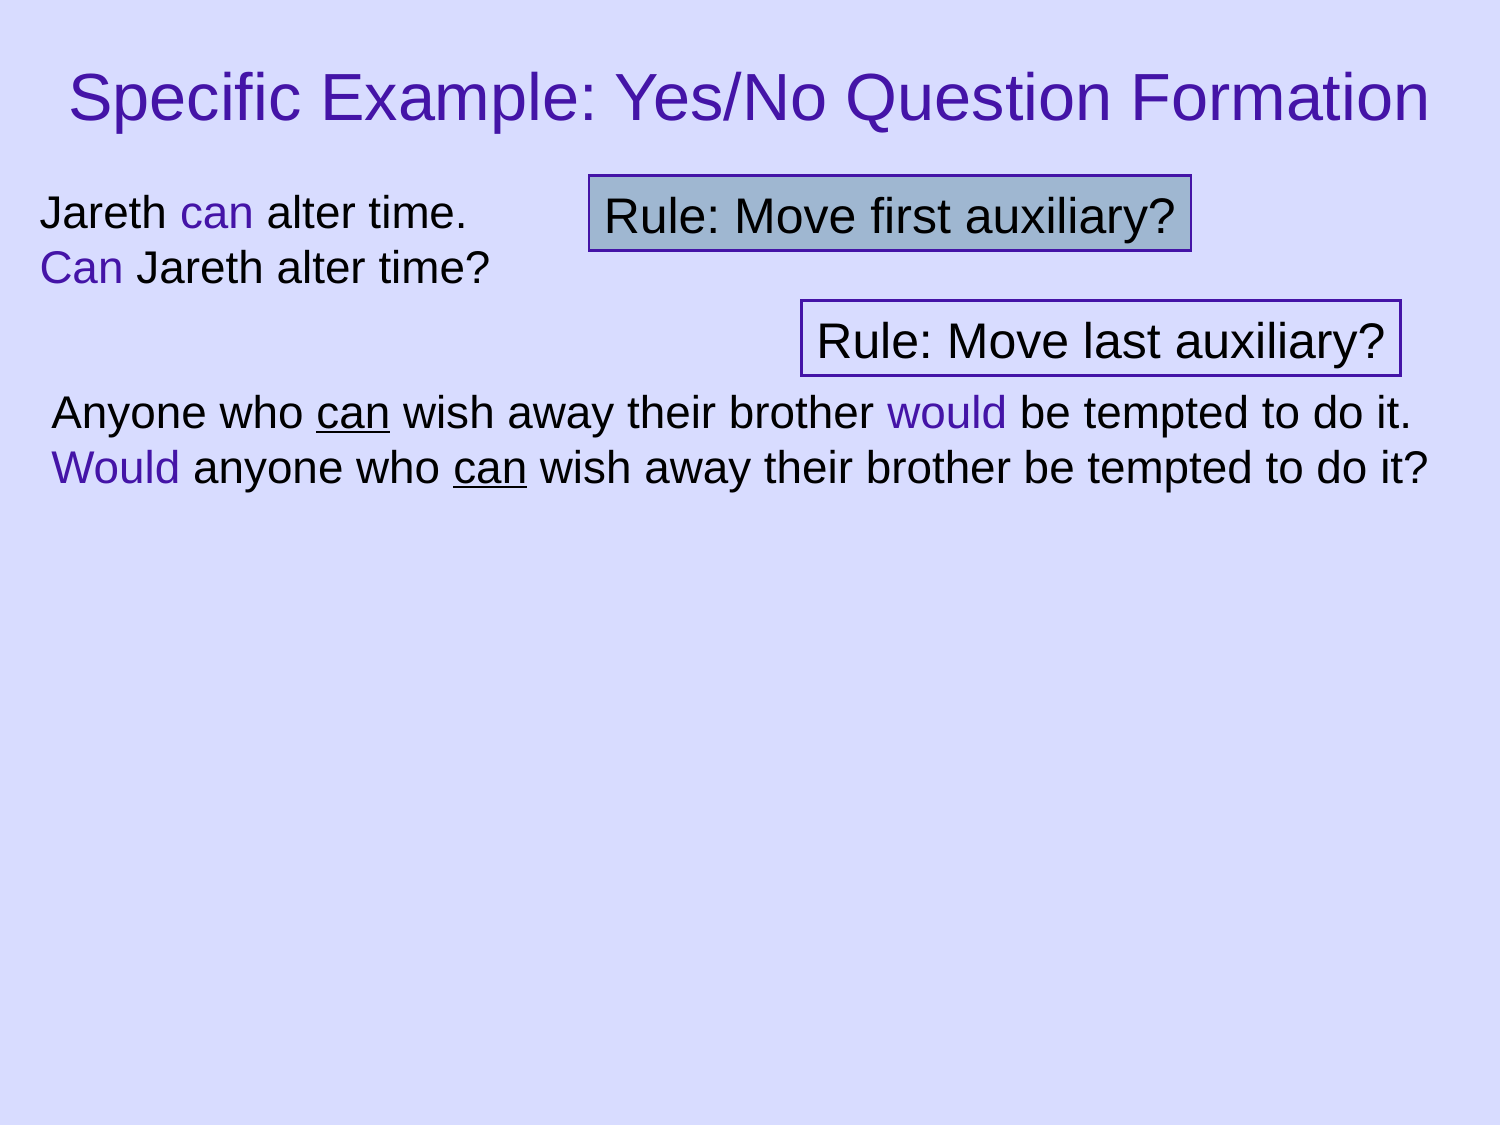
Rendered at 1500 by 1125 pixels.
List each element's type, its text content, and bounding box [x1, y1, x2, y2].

text_box Rule: Move last auxiliary? [801, 300, 1401, 374]
text_box Jareth can alter time. Can Jareth alter time? [24, 174, 613, 300]
text_box Rule: Move first auxiliary? [613, 188, 1191, 251]
title Specific Example: Yes/No Question Formation [0, 0, 1500, 188]
text_box Anyone who can wish away their brother would be tempted to do it. Would anyone who can wish away their brother be tempted to do it? [36, 374, 1500, 500]
